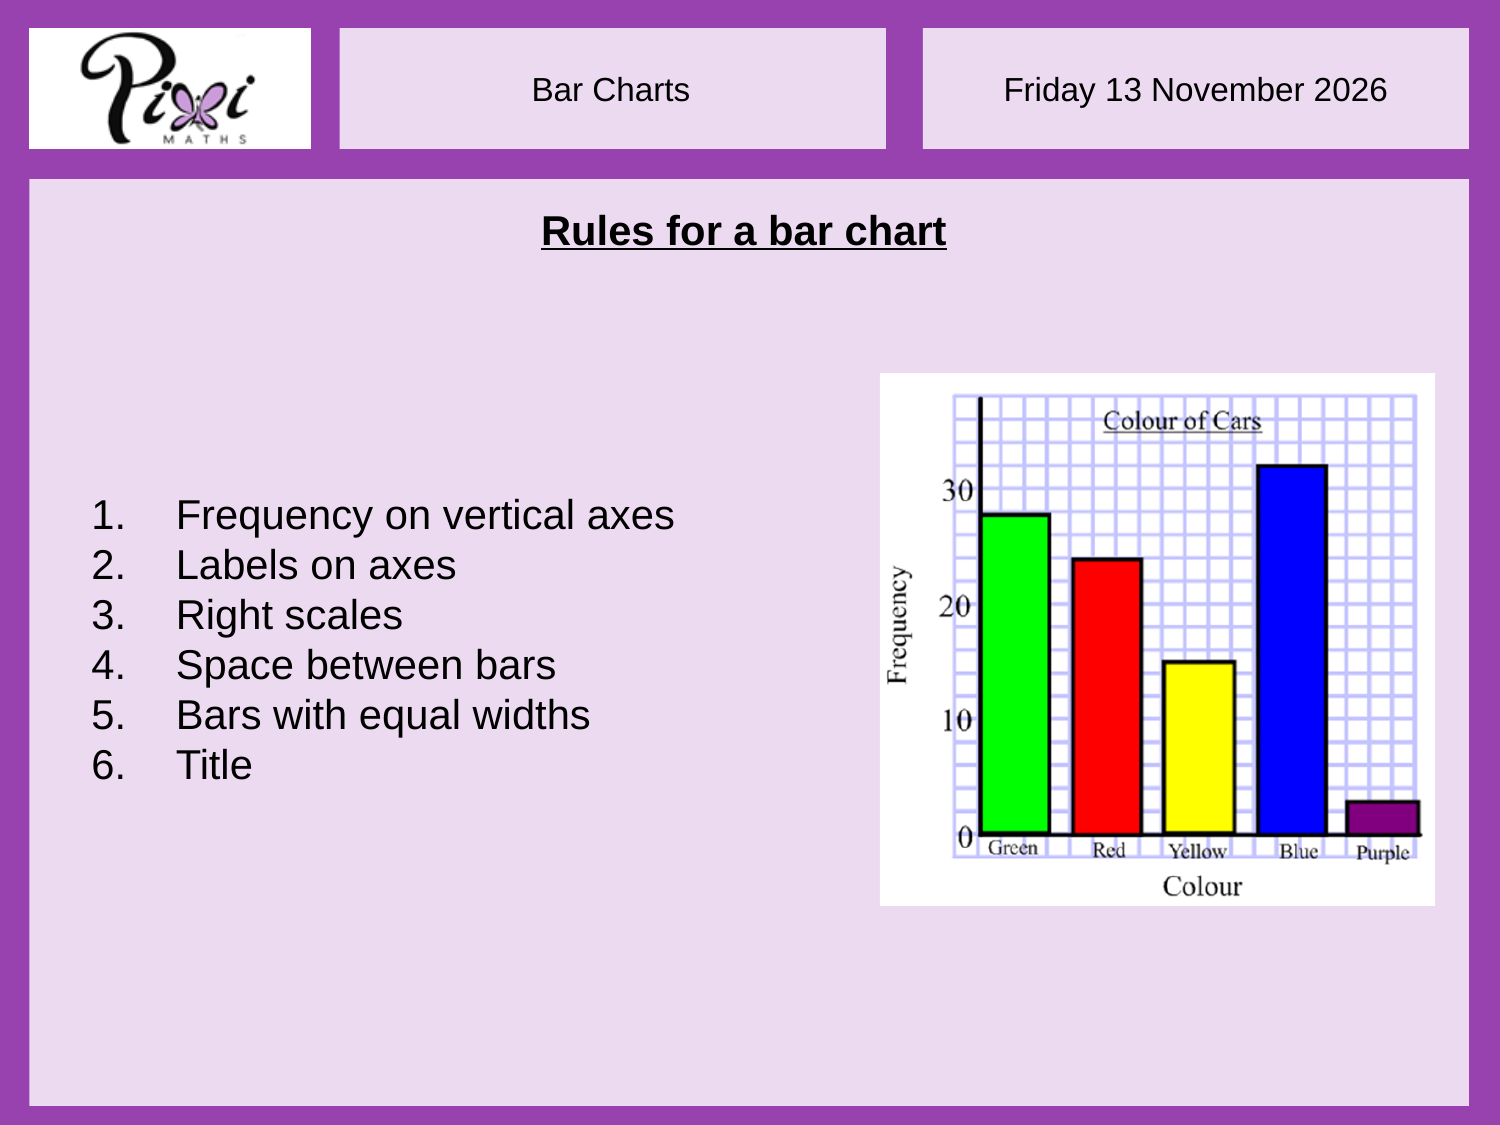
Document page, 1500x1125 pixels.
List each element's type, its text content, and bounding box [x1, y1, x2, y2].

text_box Rules for a bar chart [41, 196, 1447, 262]
picture [0, 0, 1500, 1125]
text_box Frequency on vertical axes Labels on axes Right scales Space between bars Bars with equal widths Title [76, 480, 827, 796]
